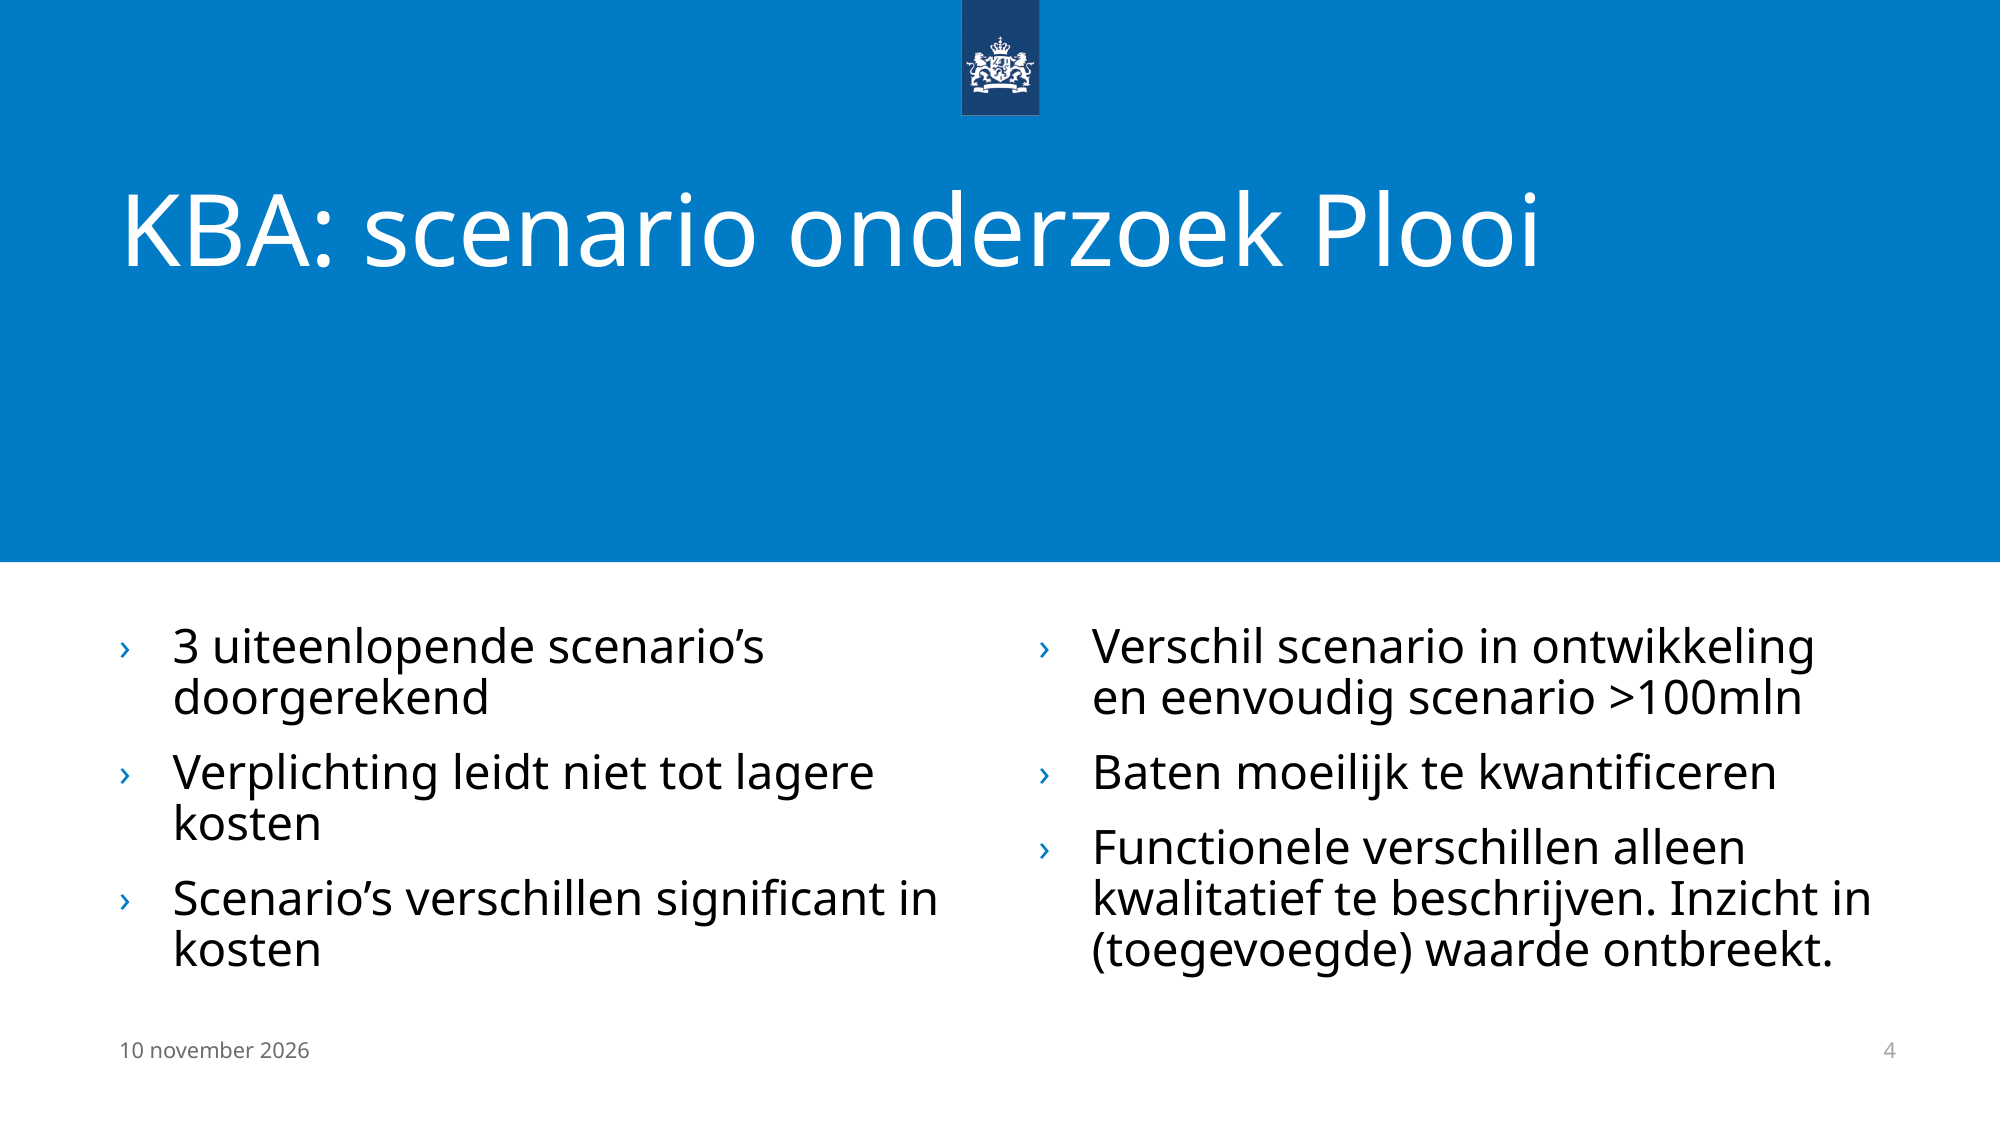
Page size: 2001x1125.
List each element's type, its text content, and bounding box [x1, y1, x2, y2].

footer 17 april 2023 [104, 1020, 925, 1074]
slide_number 4 [1074, 1020, 1897, 1074]
picture [0, 0, 2000, 174]
list 3 uiteenlopende scenario’s doorgerekend Verplichting leidt niet tot lagere kosten Scenario’s verschillen significant in kosten Verschil scenario in ontwikkeling en eenvoudig scenario >100mln Baten moeilijk te kwantificeren Functionele verschillen alleen kwalitatief te beschrijven. Inzicht in (toegevoegde) waarde ontbreekt. [104, 615, 1897, 1021]
title KBA: scenario onderzoek Plooi [104, 172, 1897, 563]
